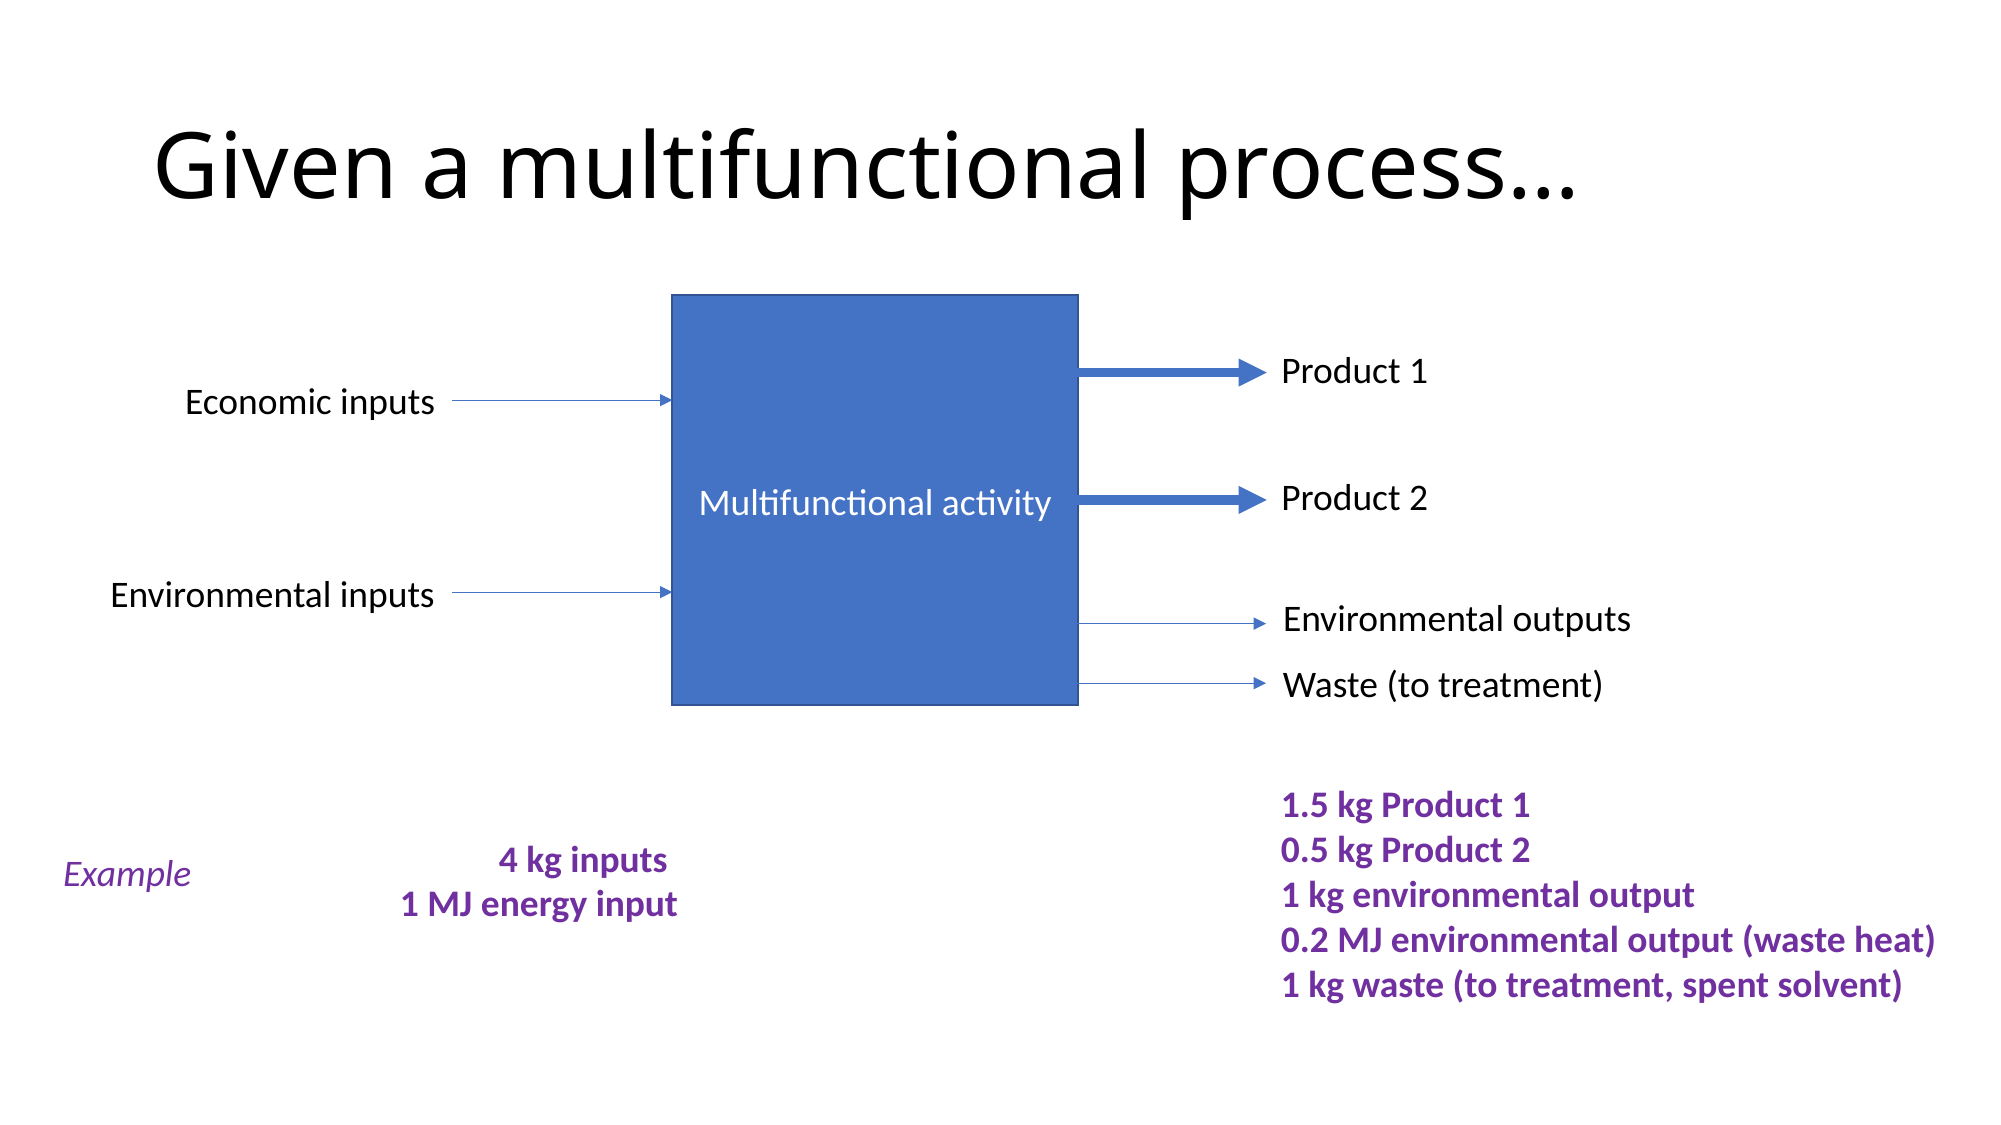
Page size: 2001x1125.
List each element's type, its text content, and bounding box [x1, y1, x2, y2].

text_box Environmental inputs [95, 562, 451, 623]
text_box Example [48, 841, 367, 901]
title Given a multifunctional process… [137, 59, 1863, 278]
text_box Product 1 [1266, 338, 1973, 399]
text_box Product 2 [1266, 465, 1973, 526]
text_box Multifunctional activity [671, 294, 1079, 706]
text_box Waste (to treatment) [1268, 652, 1619, 713]
text_box 1.5 kg Product 1 0.5 kg Product 2 1 kg environmental output 0.2 MJ environmental output (waste heat) 1 kg waste (to treatment, spent solvent) [1266, 773, 1972, 1013]
text_box Environmental outputs [1268, 586, 1647, 647]
text_box Economic inputs [170, 369, 451, 430]
text_box 4 kg inputs [483, 828, 802, 888]
text_box 1 MJ energy input [385, 871, 746, 932]
